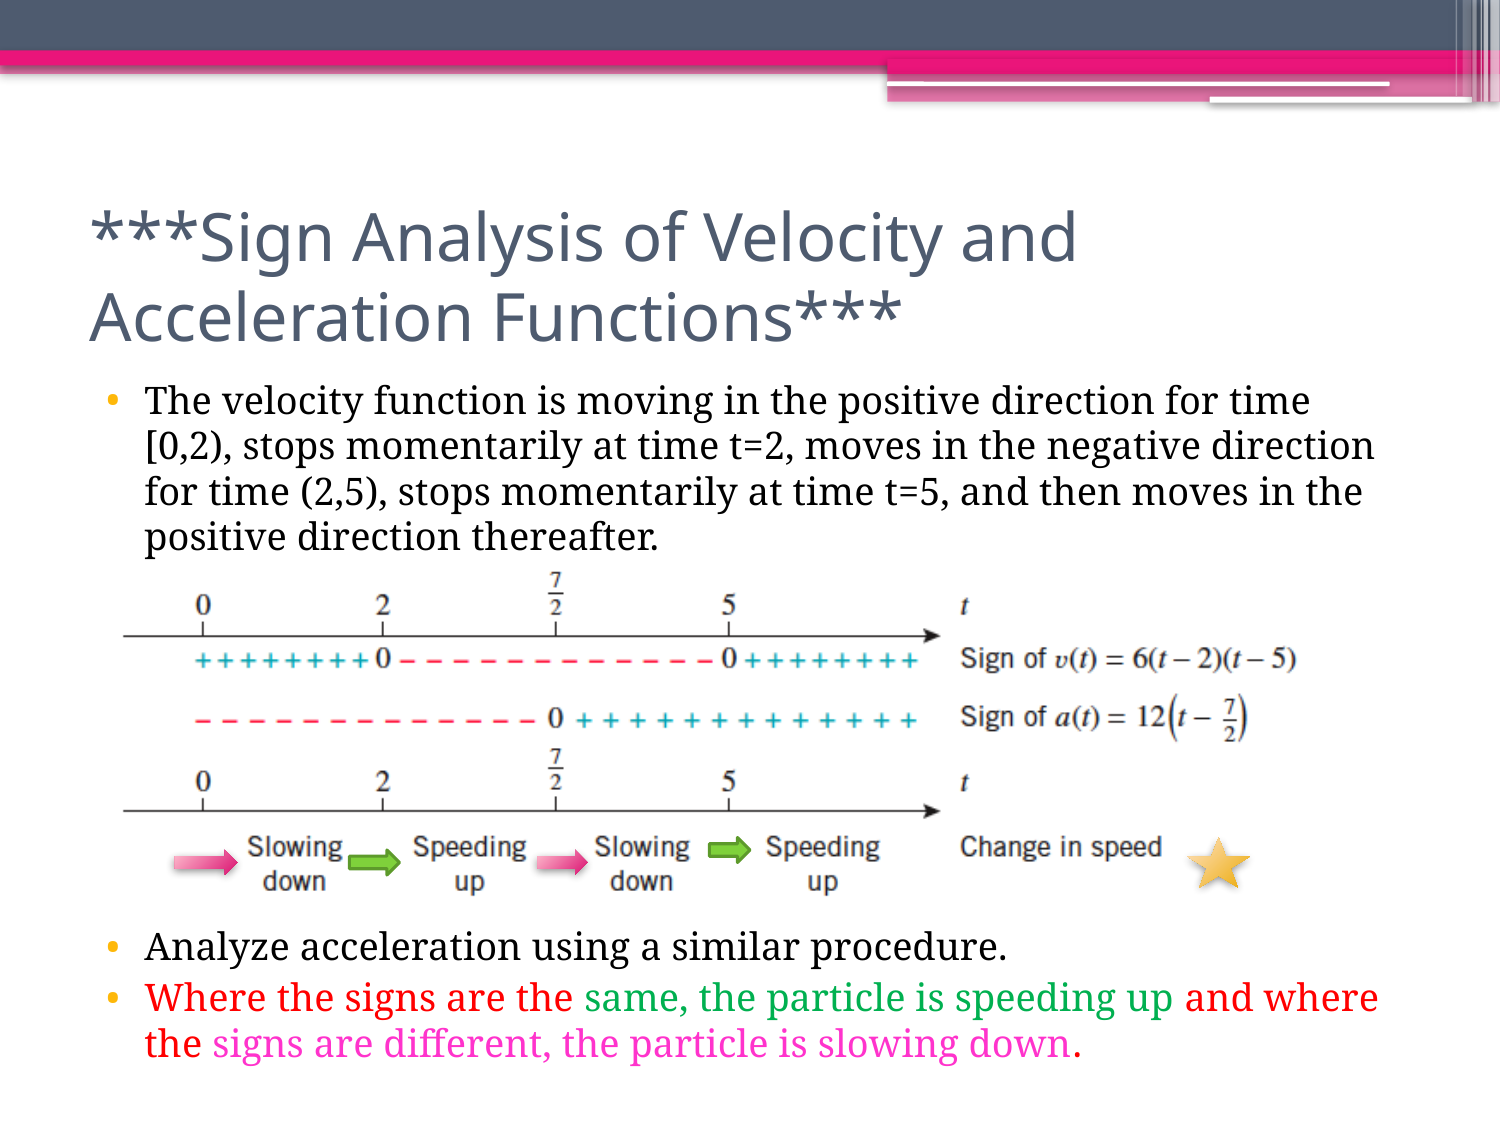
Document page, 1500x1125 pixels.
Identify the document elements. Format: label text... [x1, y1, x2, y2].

title ***Sign Analysis of Velocity and Acceleration Functions*** [75, 187, 1425, 363]
picture [115, 562, 1304, 904]
list The velocity function is moving in the positive direction for time [0,2), stops momentarily at time t=2, moves in the negative direction for time (2,5), stops momentarily at time t=5, and then moves in the positive direction thereafter. Analyze acceleration using a similar procedure. Where the signs are the same, the particle is speeding up and where the signs are different, the particle is slowing down. [75, 368, 1425, 1079]
